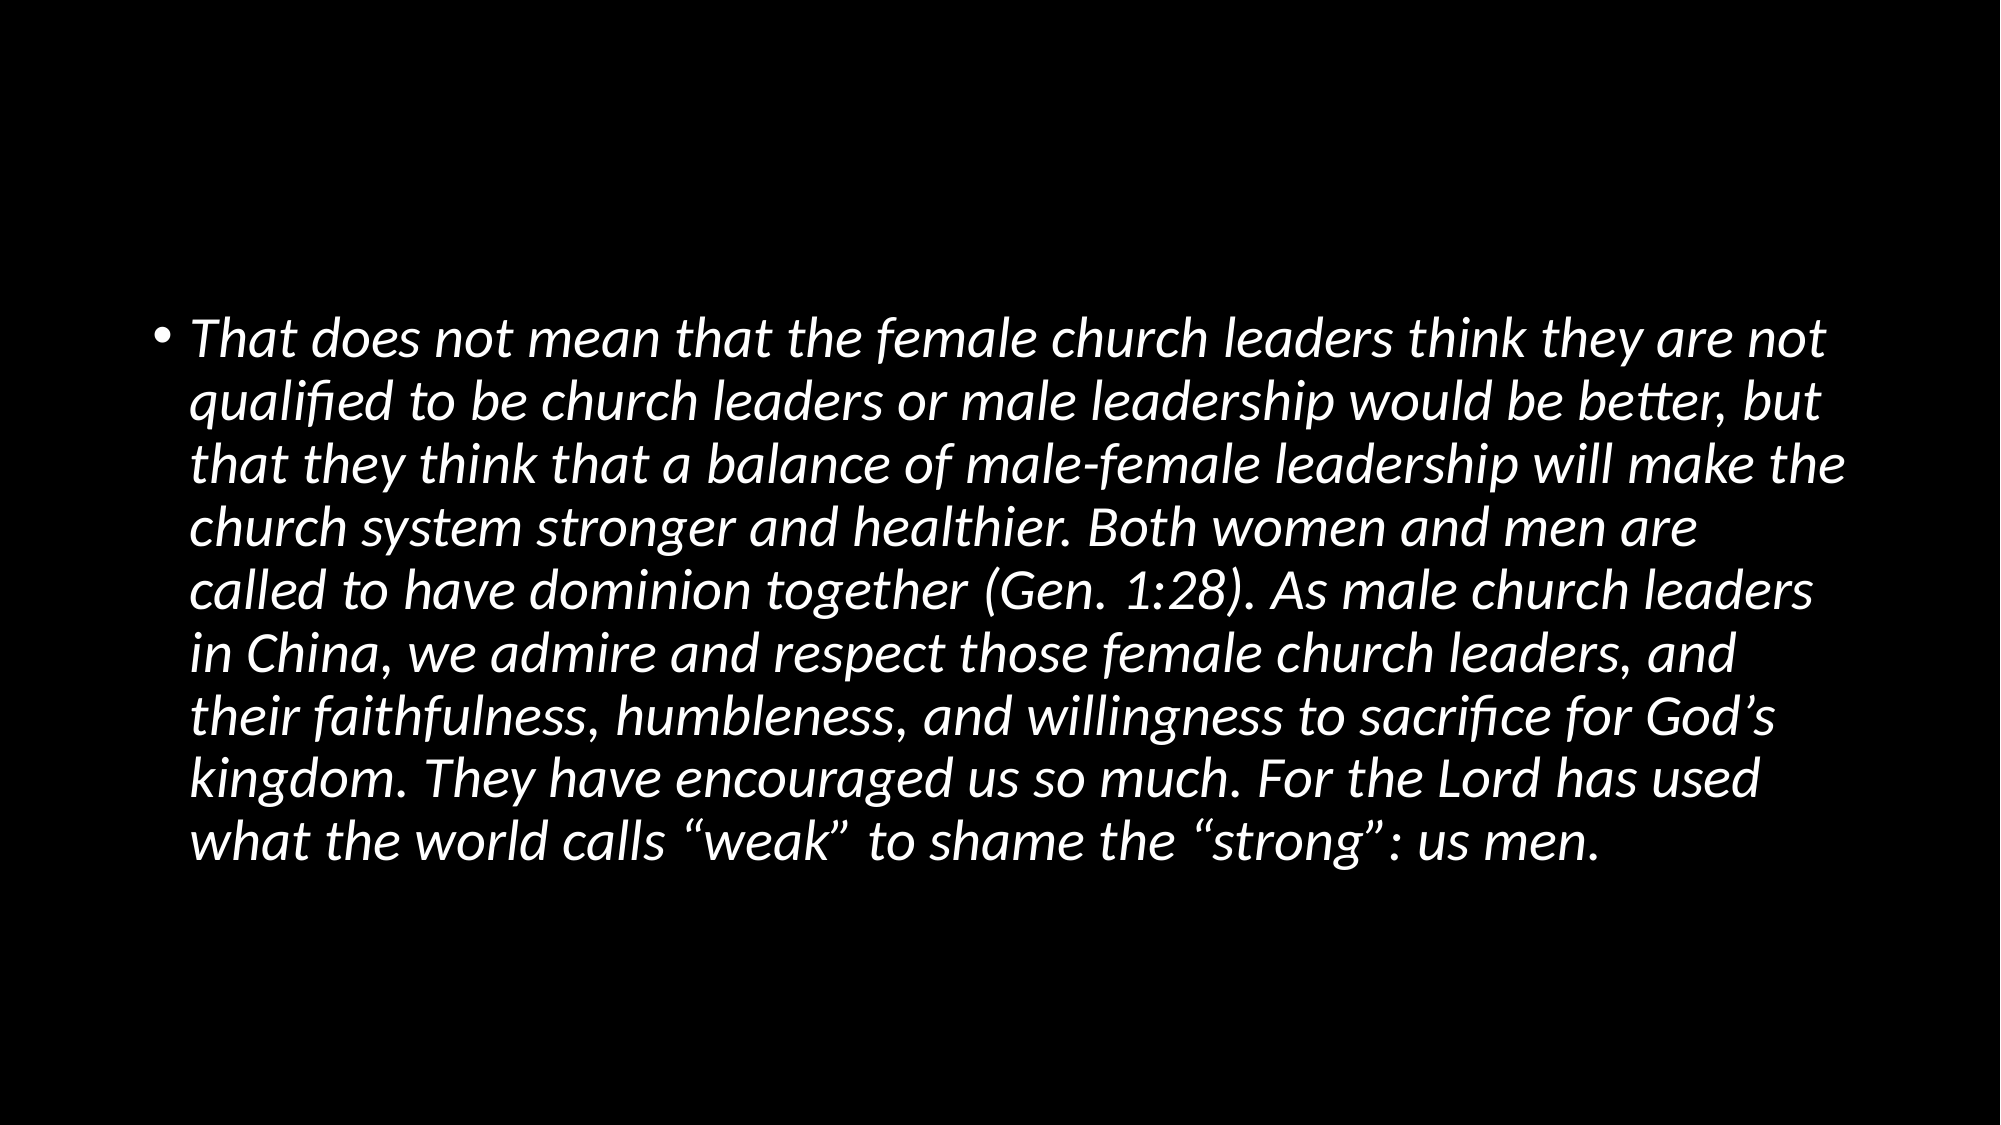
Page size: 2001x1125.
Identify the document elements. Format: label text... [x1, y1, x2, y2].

list That does not mean that the female church leaders think they are not qualified to be church leaders or male leadership would be better, but that they think that a balance of male-female leadership will make the church system stronger and healthier. Both women and men are called to have dominion together (Gen. 1:28). As male church leaders in China, we admire and respect those female church leaders, and their faithfulness, humbleness, and willingness to sacrifice for God’s kingdom. They have encouraged us so much. For the Lord has used what the world calls “weak” to shame the “strong”: us men. [137, 299, 1863, 1014]
